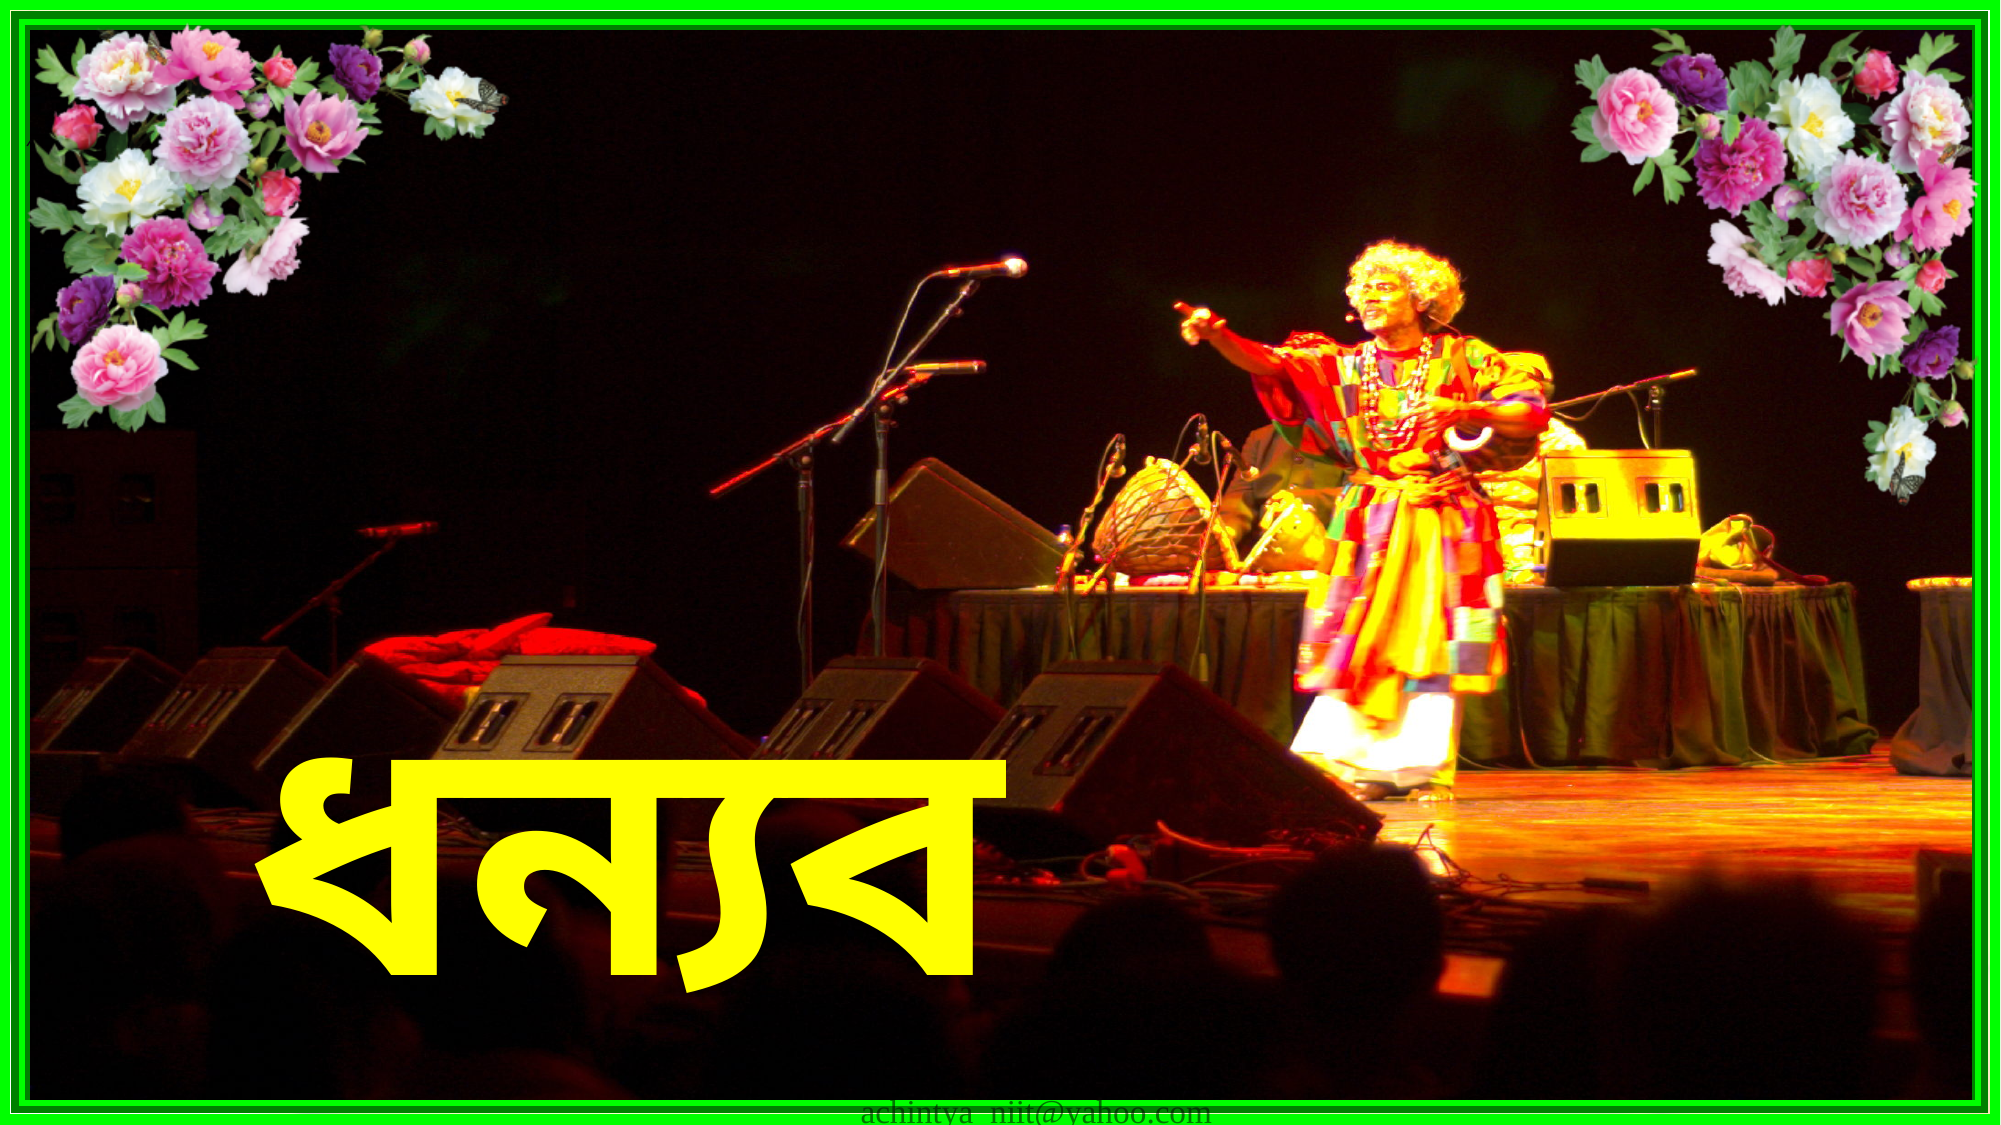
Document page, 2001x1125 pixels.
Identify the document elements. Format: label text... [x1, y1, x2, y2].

text_box ধন্যবাদ [204, 1100, 1049, 1125]
picture [9, 17, 2000, 1100]
